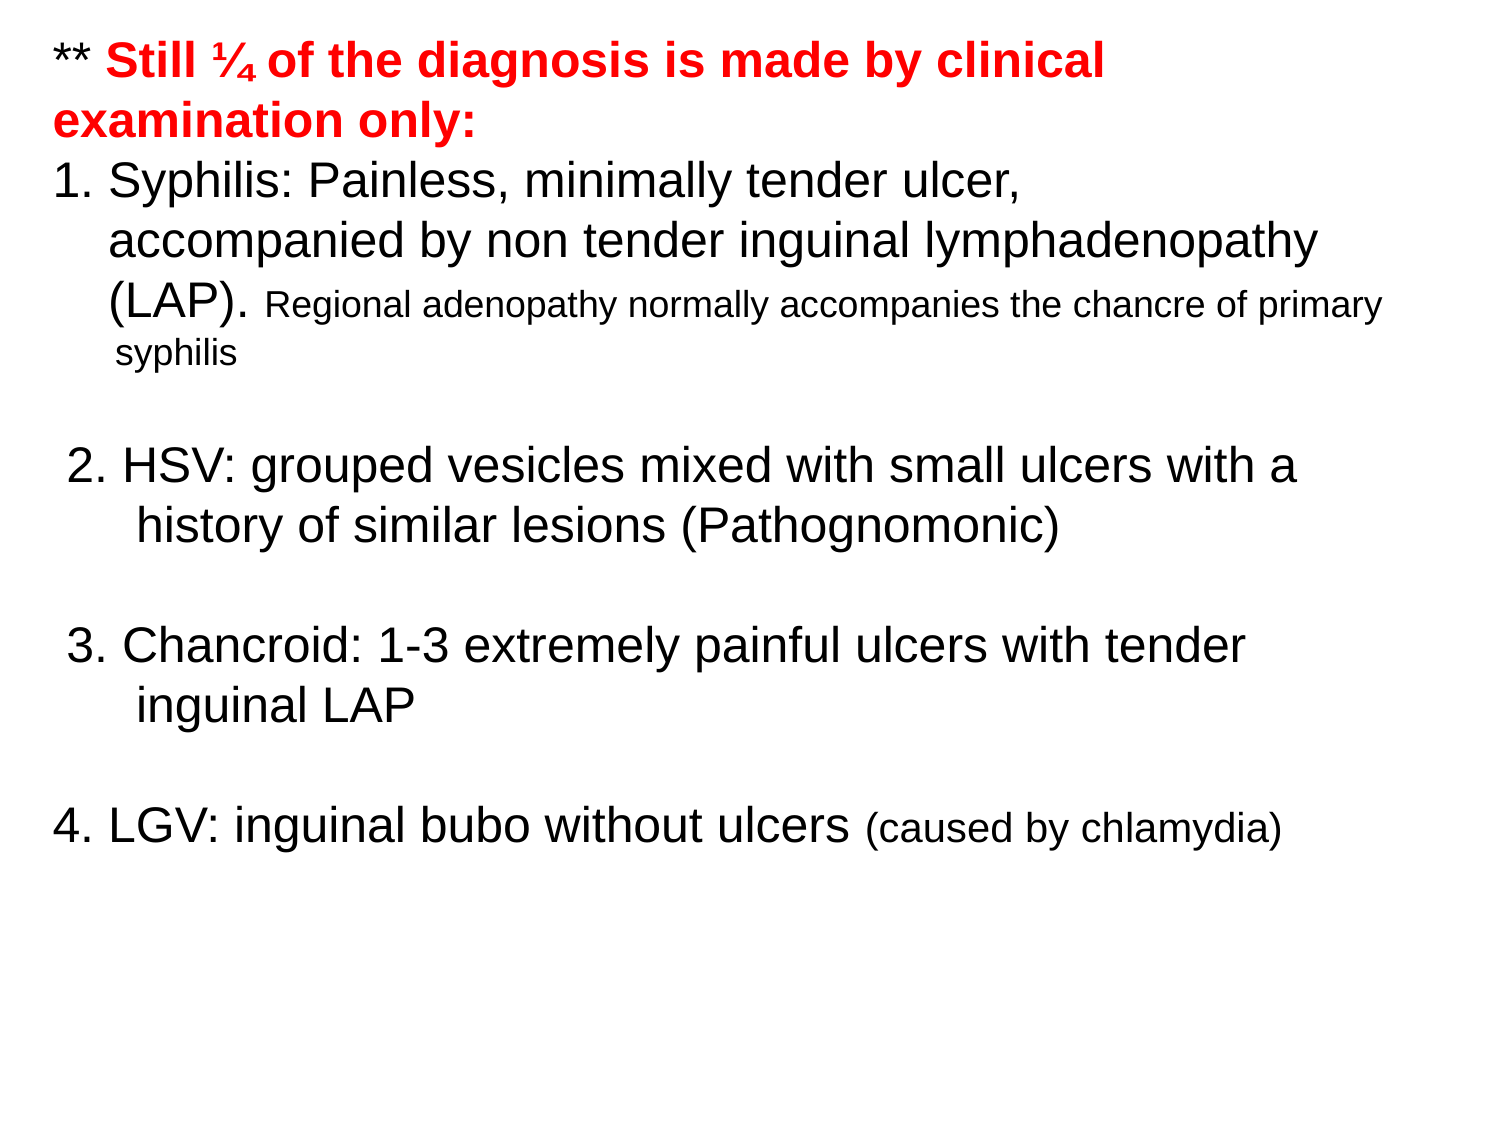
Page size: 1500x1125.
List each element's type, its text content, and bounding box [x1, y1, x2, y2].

title ** Still ¼ of the diagnosis is made by clinical examination only: 1. Syphilis: Painless, minimally tender ulcer, accompanied by non tender inguinal lymphadenopathy (LAP). Regional adenopathy normally accompanies the chancre of primary syphilis 2. HSV: grouped vesicles mixed with small ulcers with a history of similar lesions (Pathognomonic) 3. Chancroid: 1-3 extremely painful ulcers with tender inguinal LAP 4. LGV: inguinal bubo without ulcers (caused by chlamydia) [37, 45, 1425, 1075]
